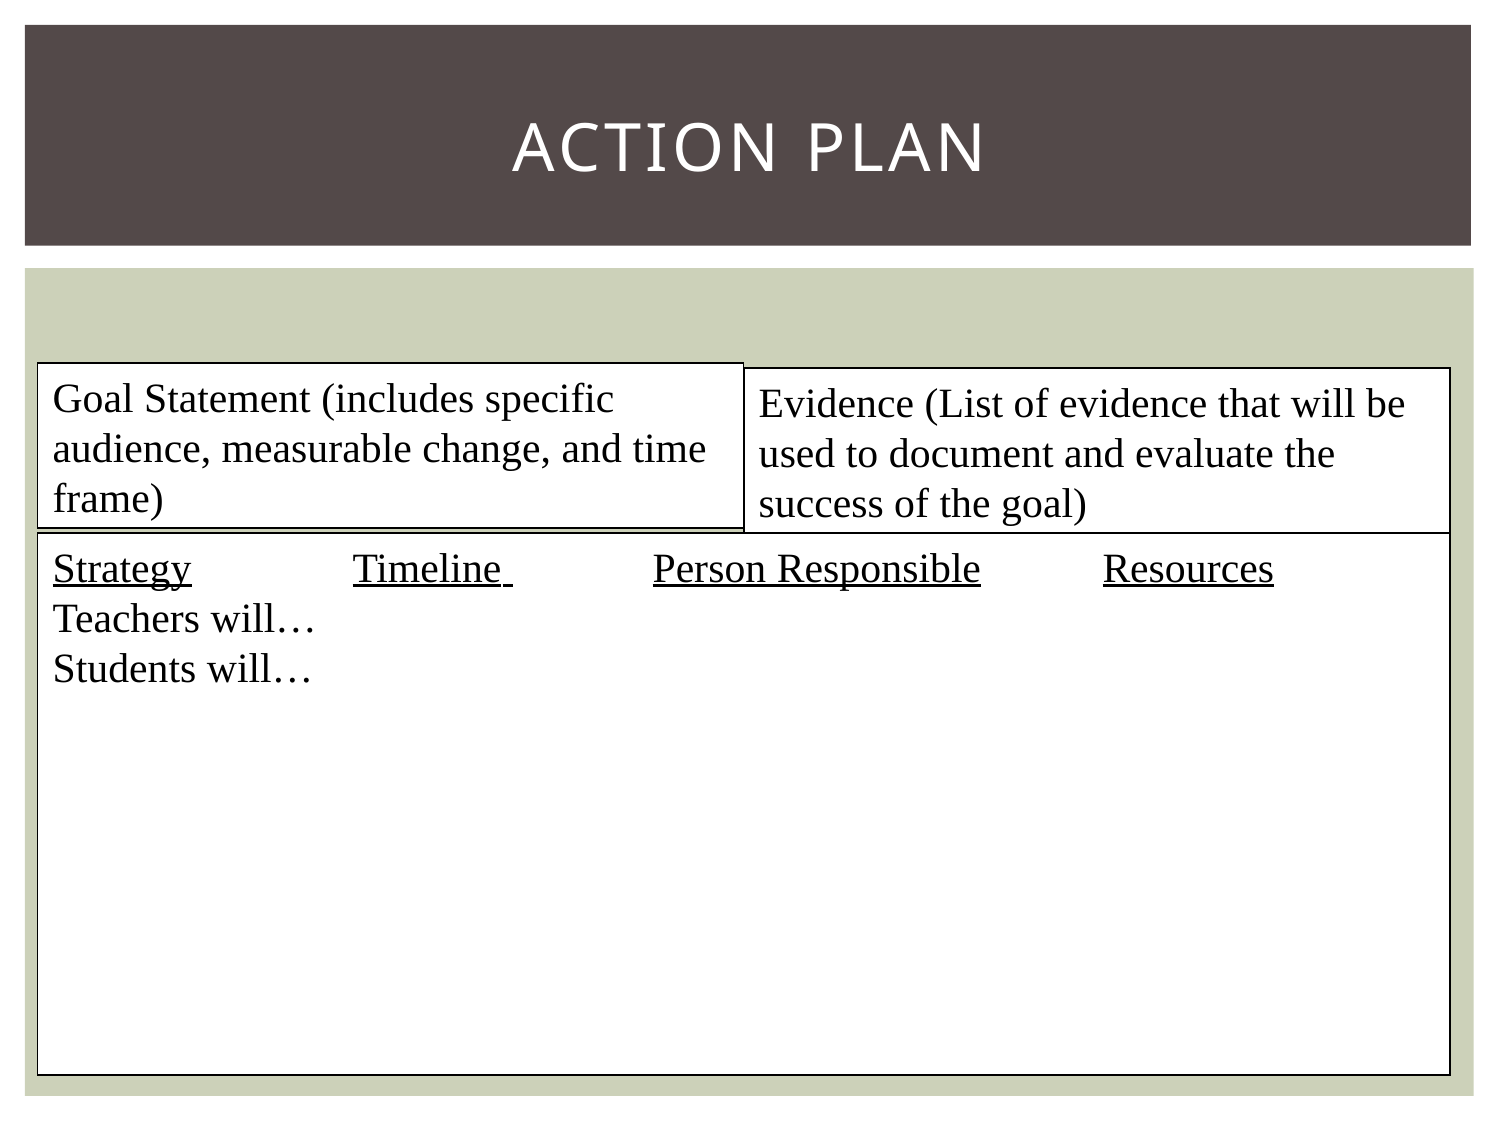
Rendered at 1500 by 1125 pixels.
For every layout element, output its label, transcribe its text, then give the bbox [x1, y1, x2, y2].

text_box Goal Statement (includes specific audience, measurable change, and time frame) [37, 363, 744, 529]
title Action Plan [62, 58, 1438, 232]
text_box Evidence (List of evidence that will be used to document and evaluate the success of the goal) [743, 367, 1450, 532]
text_box Strategy Timeline Person Responsible Resources Teachers will… Students will… [37, 532, 1450, 1075]
